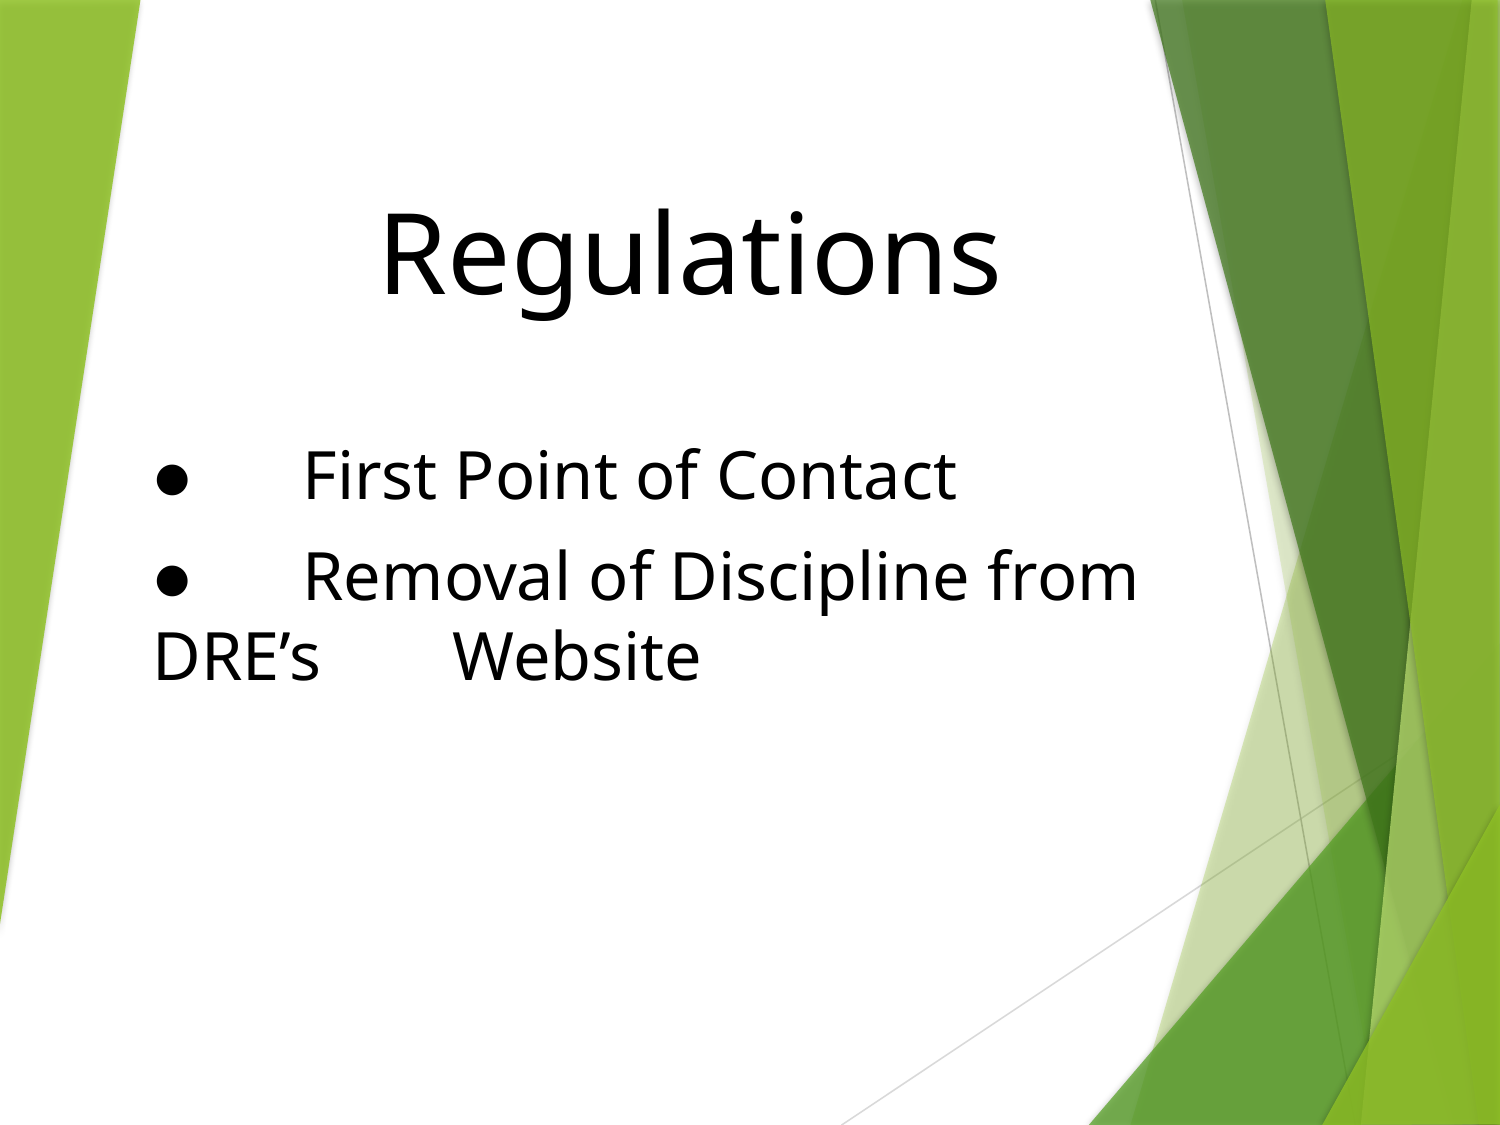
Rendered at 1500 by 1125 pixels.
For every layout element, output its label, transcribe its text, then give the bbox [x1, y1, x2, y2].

title Regulations [62, 174, 1019, 325]
subtitle ● First Point of Contact ● Removal of Discipline from DRE’s Website [137, 425, 1275, 875]
